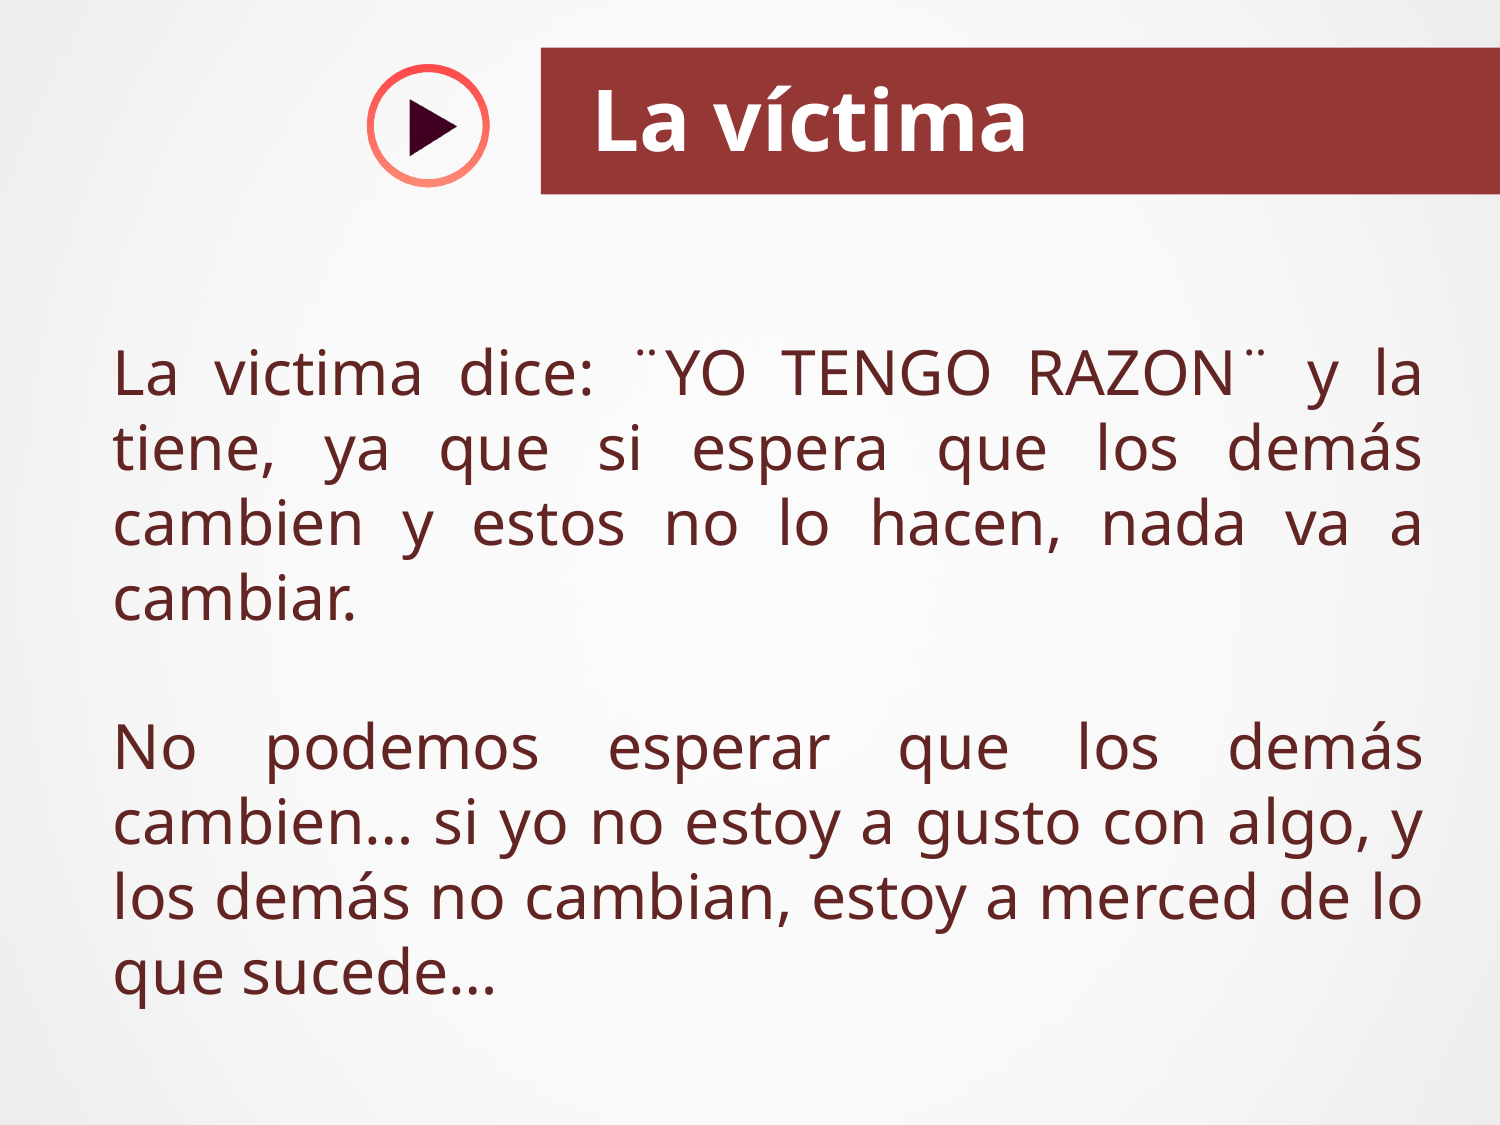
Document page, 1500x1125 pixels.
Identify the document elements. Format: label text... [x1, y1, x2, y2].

text_box [539, 45, 1500, 197]
text_box La victima dice: ¨YO TENGO RAZON¨ y la tiene, ya que si espera que los demás cambien y estos no lo hacen, nada va a cambiar. No podemos esperar que los demás cambien… si yo no estoy a gusto con algo, y los demás no cambian, estoy a merced de lo que sucede… [98, 325, 1441, 1015]
text_box La víctima [576, 18, 1500, 176]
picture [0, 0, 1500, 1125]
